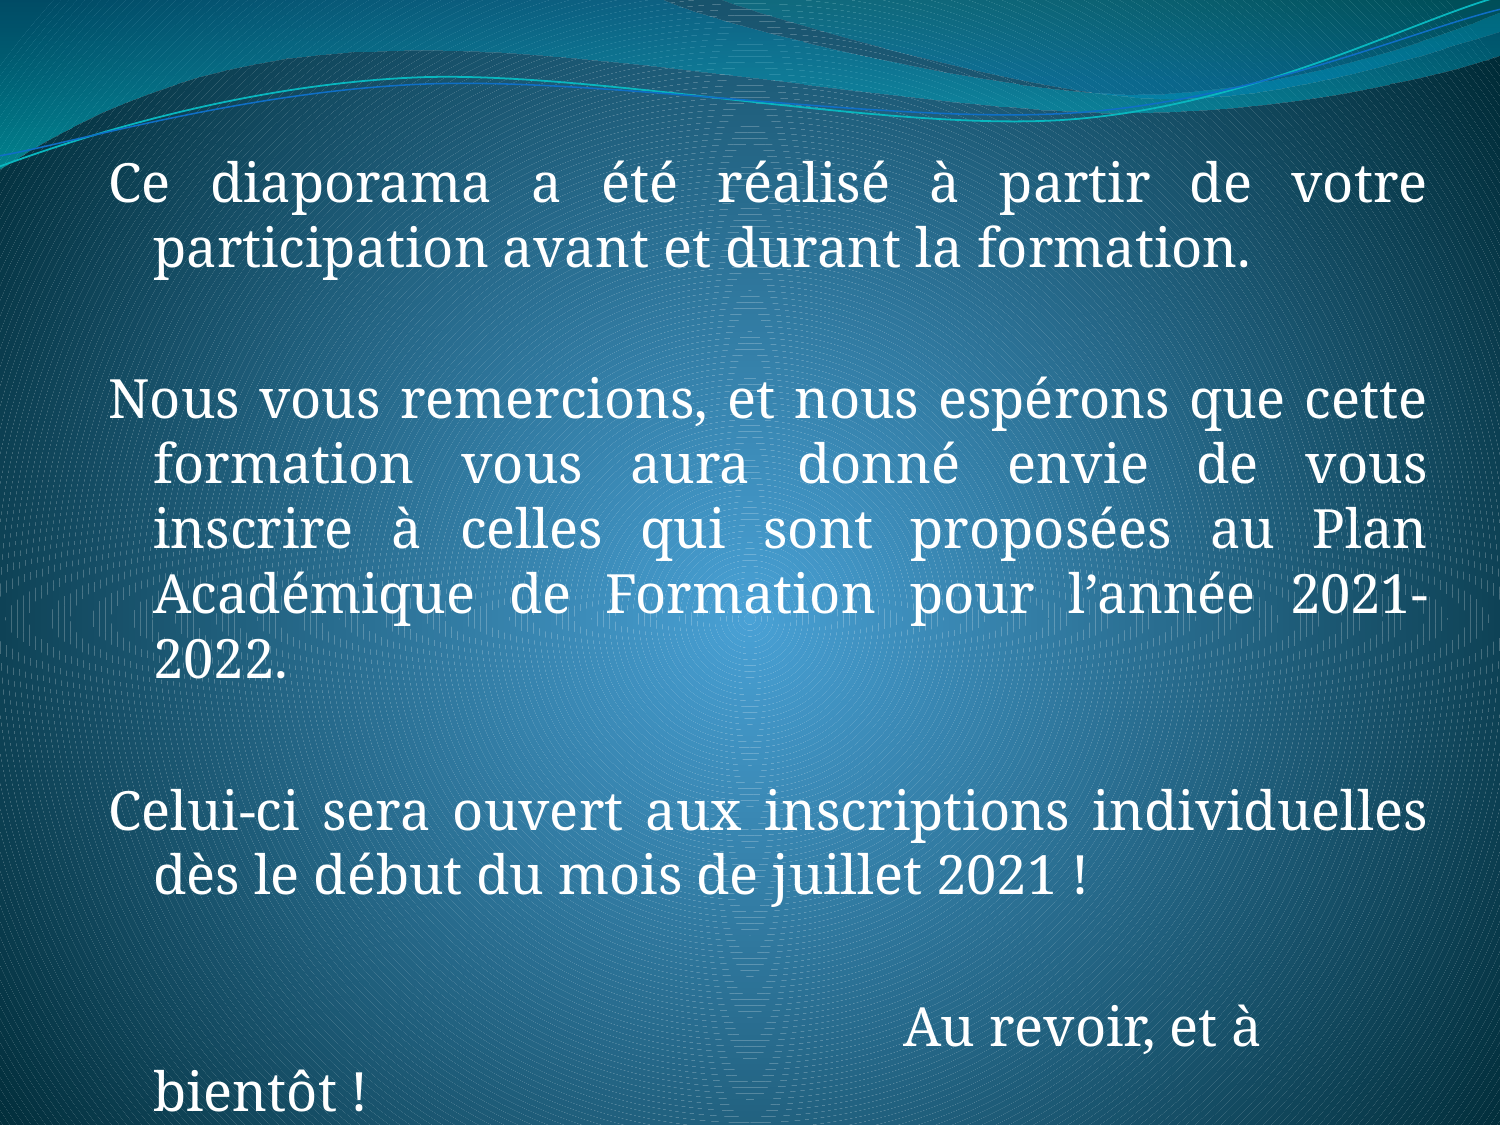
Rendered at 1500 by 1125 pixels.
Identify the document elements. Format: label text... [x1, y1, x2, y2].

list Ce diaporama a été réalisé à partir de votre participation avant et durant la formation. Nous vous remercions, et nous espérons que cette formation vous aura donné envie de vous inscrire à celles qui sont proposées au Plan Académique de Formation pour l’année 2021-2022. Celui-ci sera ouvert aux inscriptions individuelles dès le début du mois de juillet 2021 ! Au revoir, et à bientôt ! [93, 140, 1444, 1020]
